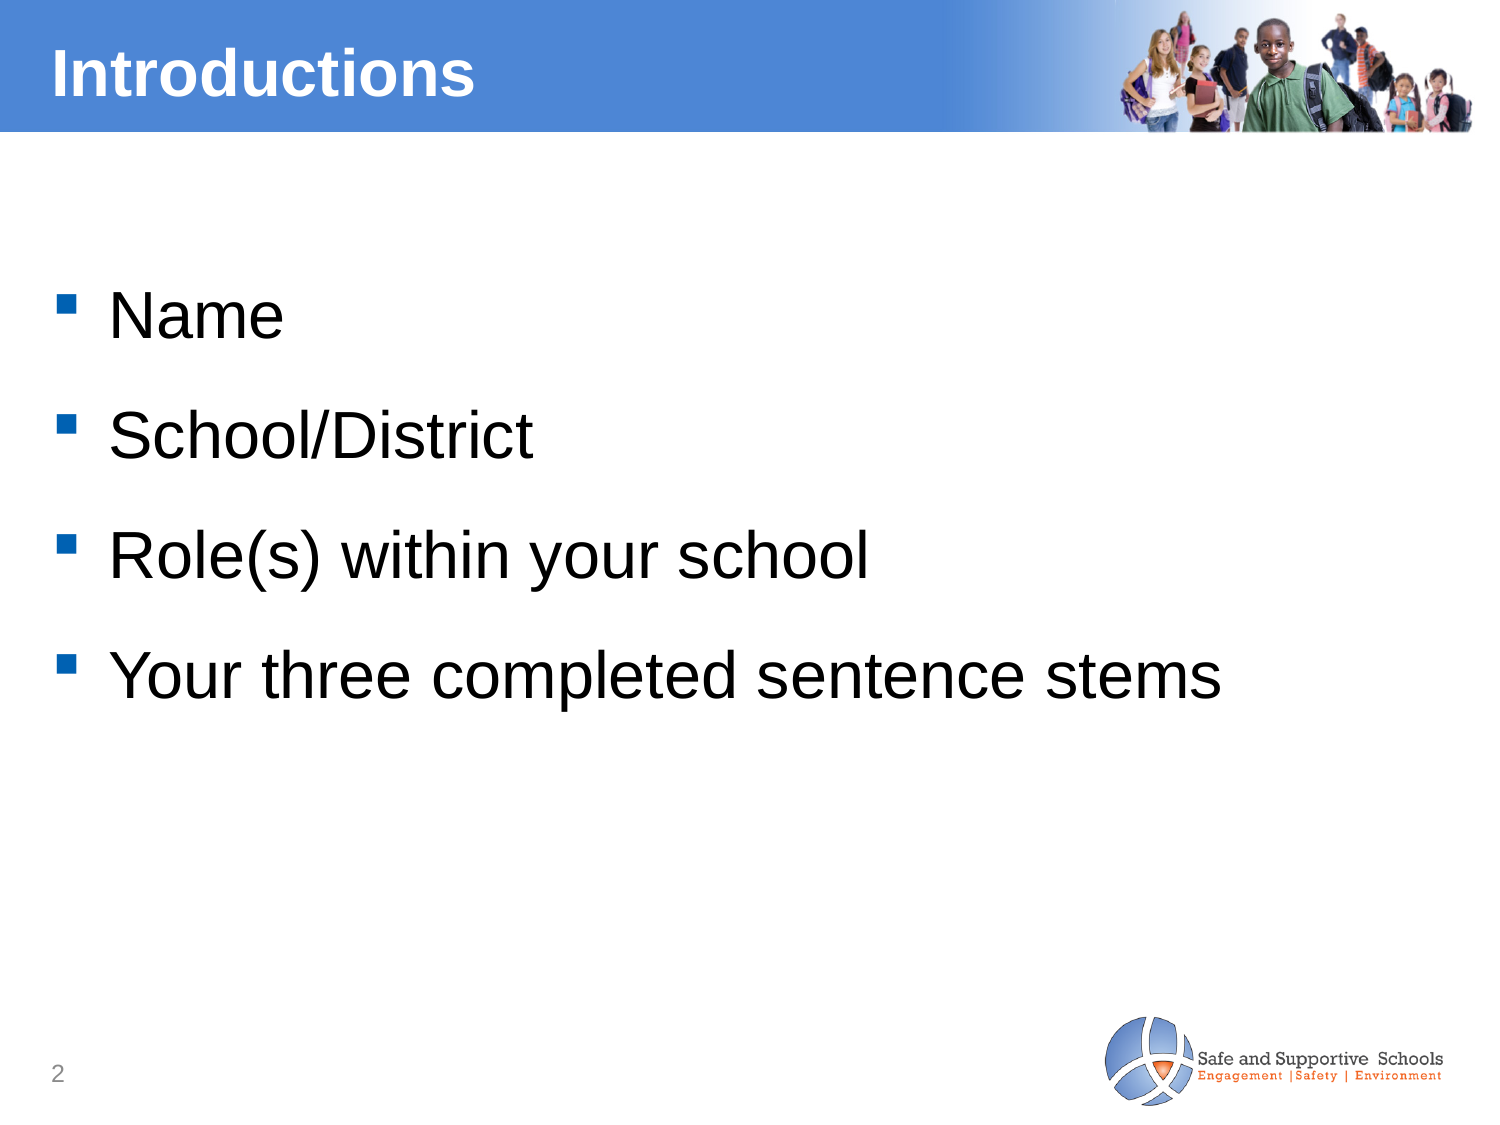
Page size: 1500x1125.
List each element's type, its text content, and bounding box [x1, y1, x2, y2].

list Name School/District Role(s) within your school Your three completed sentence stems [51, 264, 1451, 986]
picture [0, 0, 1500, 1125]
title Introductions [51, 23, 960, 123]
